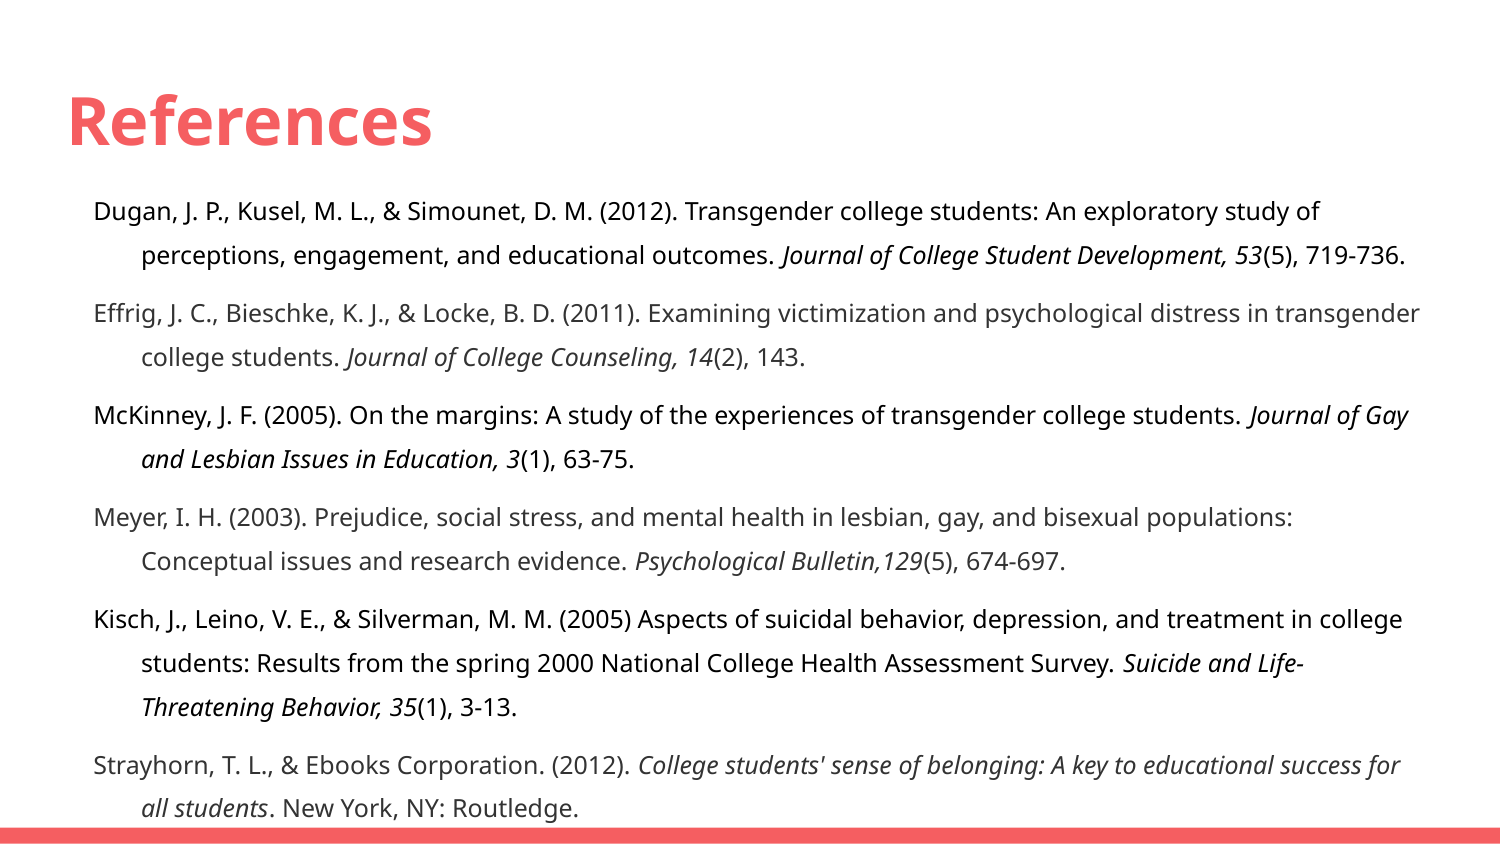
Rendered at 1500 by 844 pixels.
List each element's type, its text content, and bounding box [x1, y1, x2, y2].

title References [51, 64, 1449, 166]
list Dugan, J. P., Kusel, M. L., & Simounet, D. M. (2012). Transgender college students: An exploratory study of perceptions, engagement, and educational outcomes. Journal of College Student Development, 53(5), 719-736. Effrig, J. C., Bieschke, K. J., & Locke, B. D. (2011). Examining victimization and psychological distress in transgender college students. Journal of College Counseling, 14(2), 143. McKinney, J. F. (2005). On the margins: A study of the experiences of transgender college students. Journal of Gay and Lesbian Issues in Education, 3(1), 63-75. Meyer, I. H. (2003). Prejudice, social stress, and mental health in lesbian, gay, and bisexual populations: Conceptual issues and research evidence. Psychological Bulletin,129(5), 674-697. Kisch, J., Leino, V. E., & Silverman, M. M. (2005) Aspects of suicidal behavior, depression, and treatment in college students: Results from the spring 2000 National College Health Assessment Survey. Suicide and Life-Threatening Behavior, 35(1), 3-13. Strayhorn, T. L., & Ebooks Corporation. (2012). College students' sense of belonging: A key to educational success for all students. New York, NY: Routledge. [51, 166, 1449, 728]
